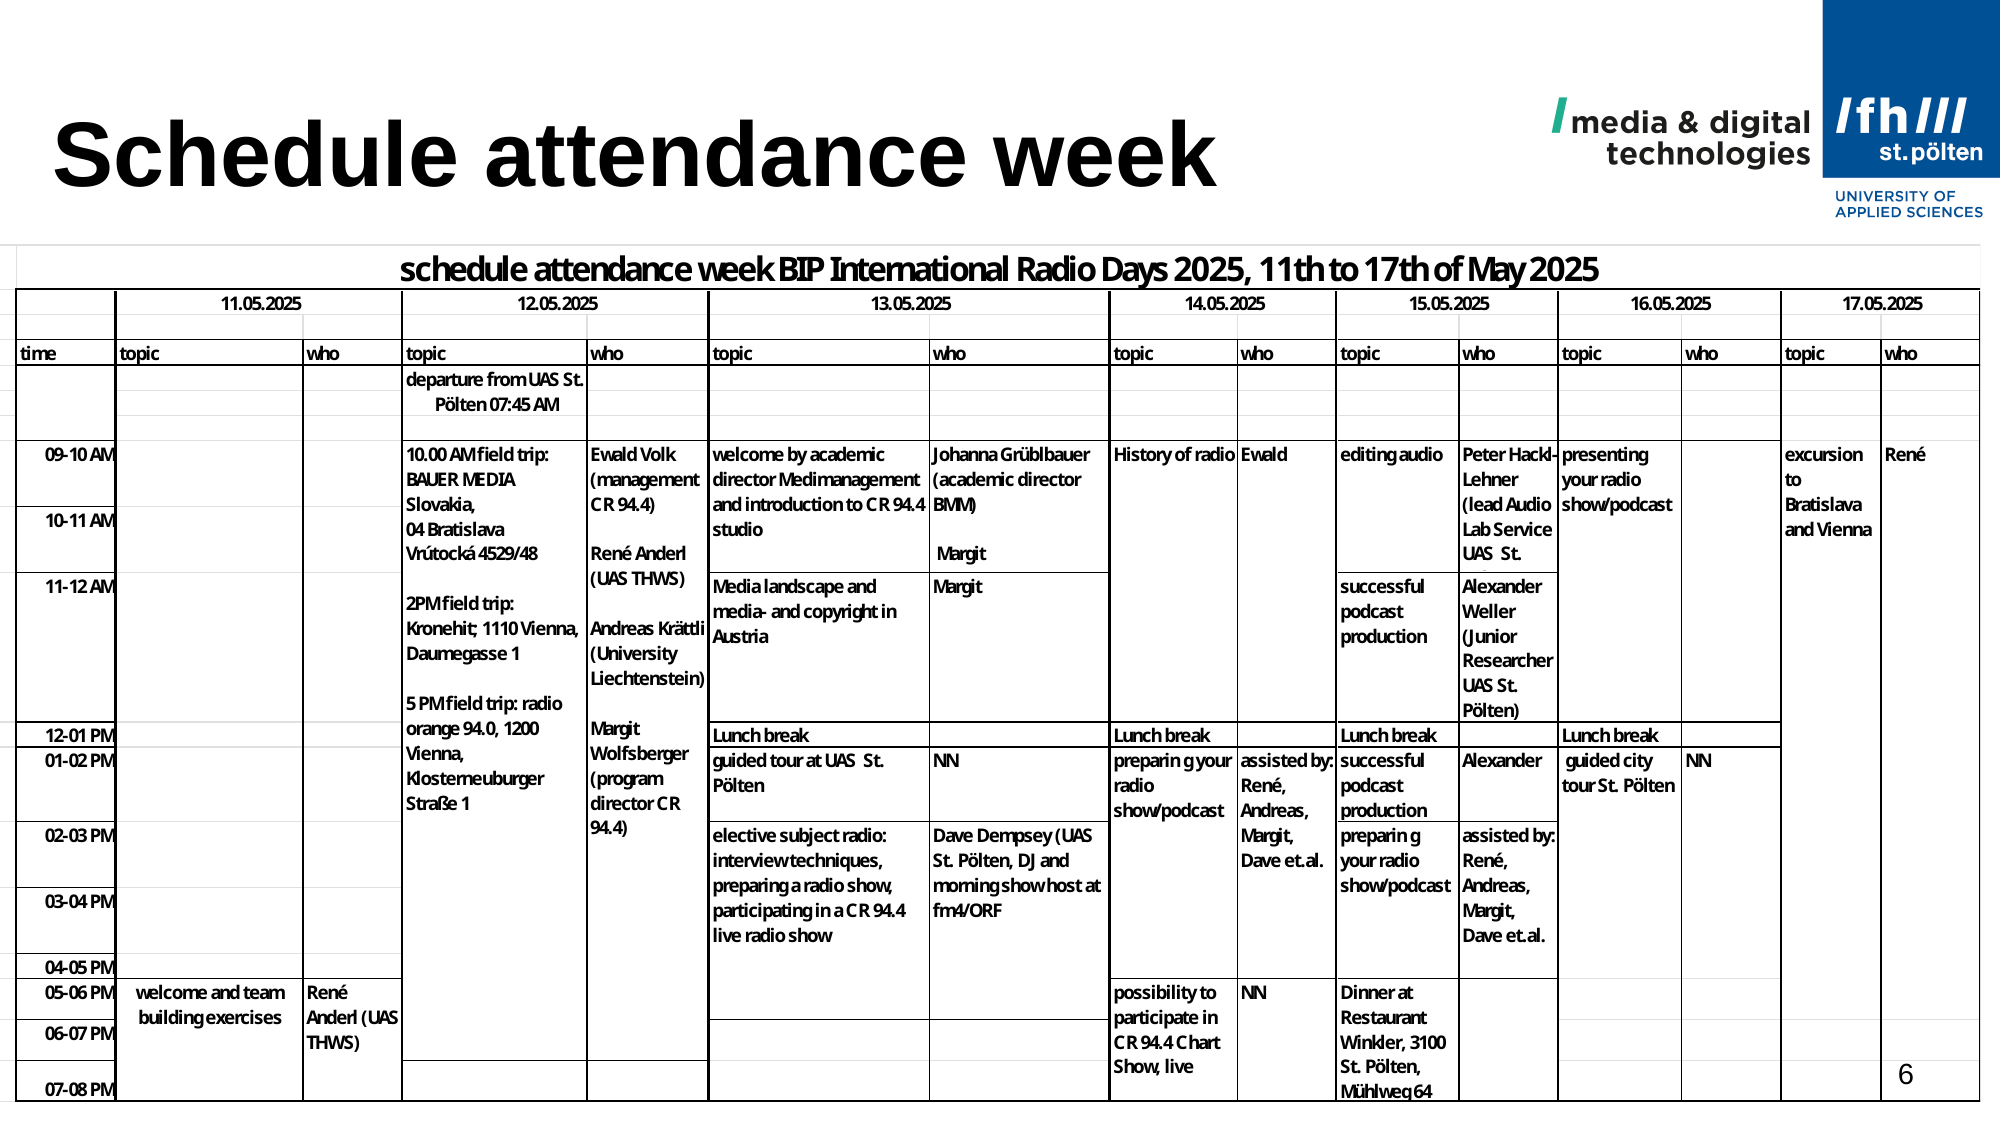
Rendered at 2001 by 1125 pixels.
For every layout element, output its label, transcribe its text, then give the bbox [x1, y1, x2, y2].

list Schedule attendance week [37, 75, 1721, 220]
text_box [0, 244, 1982, 1103]
picture [1512, 0, 2000, 231]
